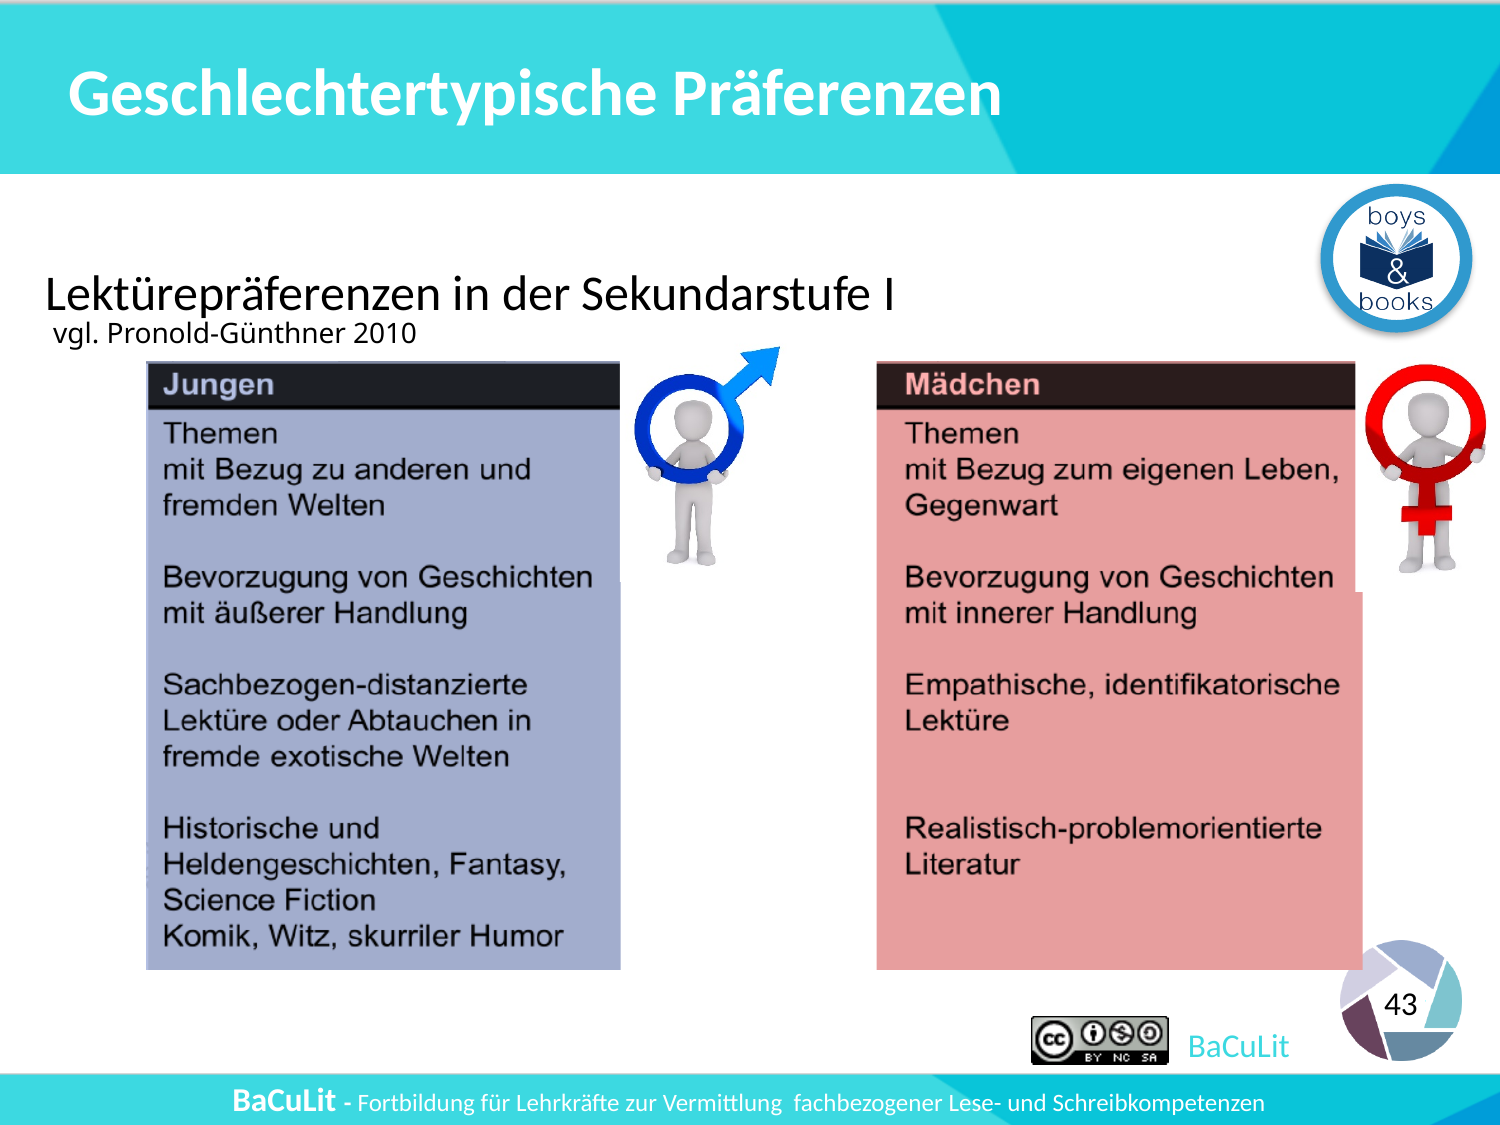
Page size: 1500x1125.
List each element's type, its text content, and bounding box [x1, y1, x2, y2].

text_box vgl. Pronold-Günthner 2010 [38, 308, 805, 357]
text_box Lektürepräferenzen in der Sekundarstufe I [33, 261, 1332, 1010]
picture [0, 1073, 1500, 1125]
picture [1360, 206, 1433, 310]
picture [145, 325, 787, 970]
title Geschlechtertypische Präferenzen [53, 1, 1354, 176]
picture [0, 0, 1500, 174]
picture [1031, 1016, 1169, 1065]
text_box [1326, 189, 1467, 328]
picture [876, 344, 1500, 1061]
